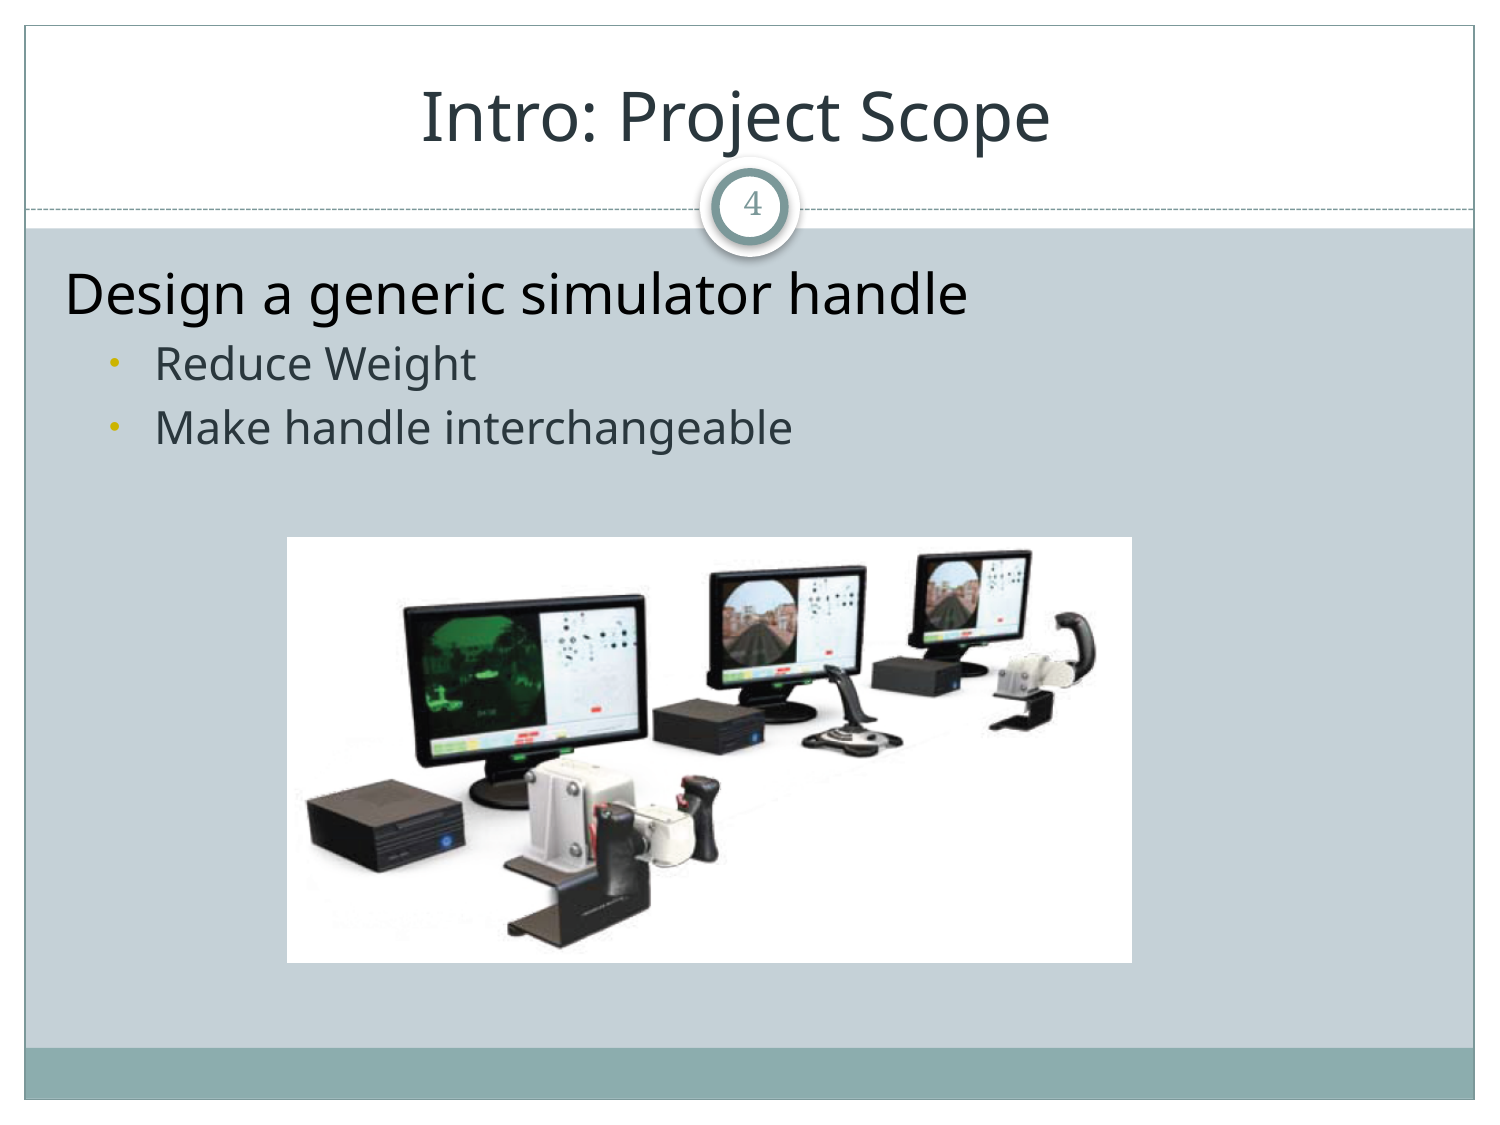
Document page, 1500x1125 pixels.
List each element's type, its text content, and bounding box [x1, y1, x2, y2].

title Intro: Project Scope [62, 50, 1413, 163]
slide_number 4 [715, 168, 791, 241]
picture [287, 537, 1133, 963]
list Design a generic simulator handle Reduce Weight Make handle interchangeable [49, 250, 1445, 1001]
